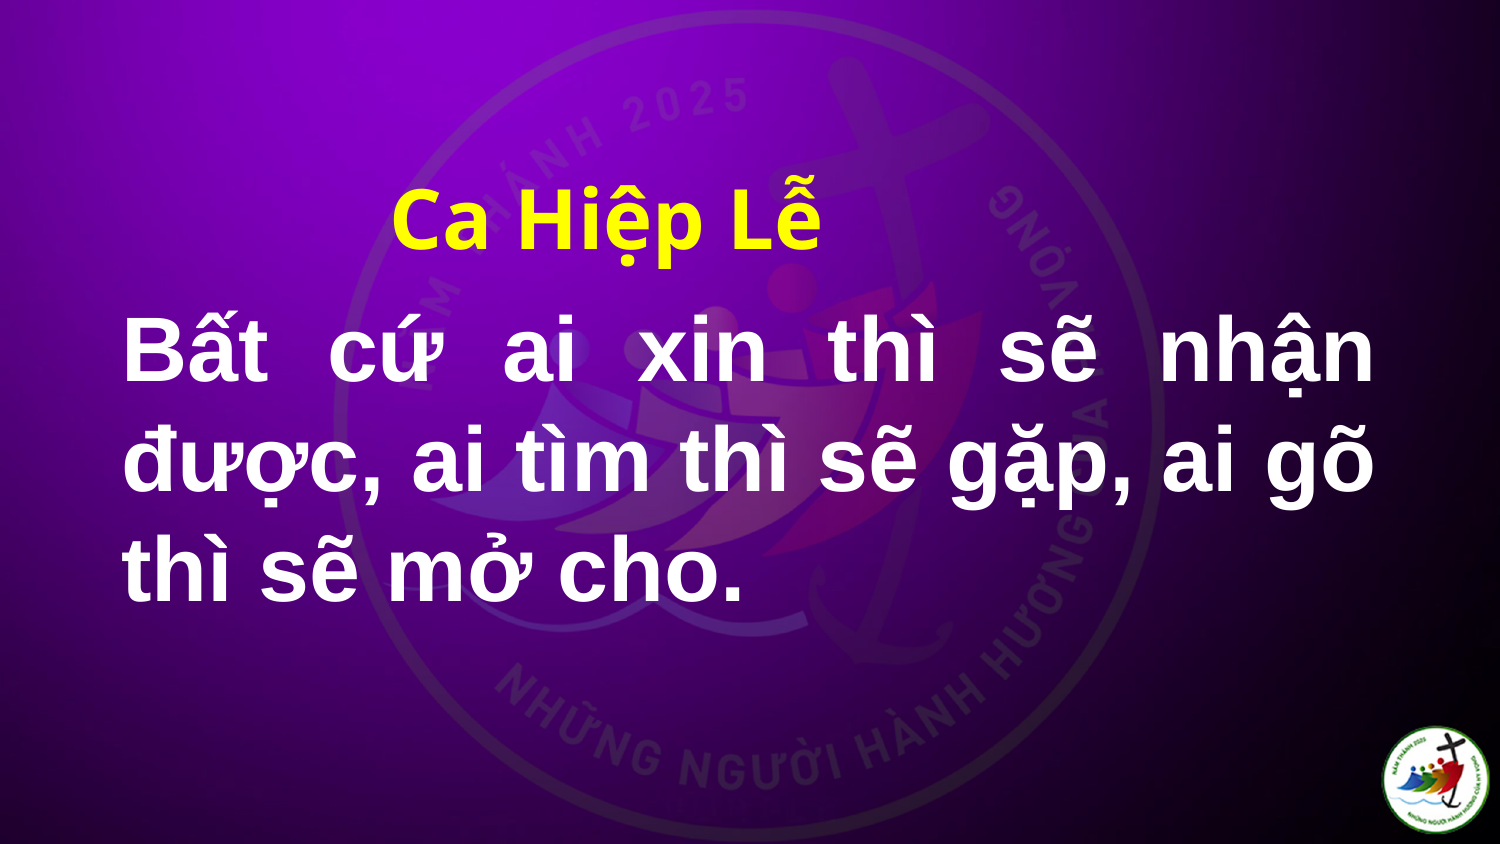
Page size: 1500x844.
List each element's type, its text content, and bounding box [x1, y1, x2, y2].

picture [0, 0, 1500, 844]
text_box Ca Hiệp Lễ [375, 159, 1100, 275]
title Bất cứ ai xin thì sẽ nhận được, ai tìm thì sẽ gặp, ai gõ thì sẽ mở cho. [106, 87, 1394, 822]
